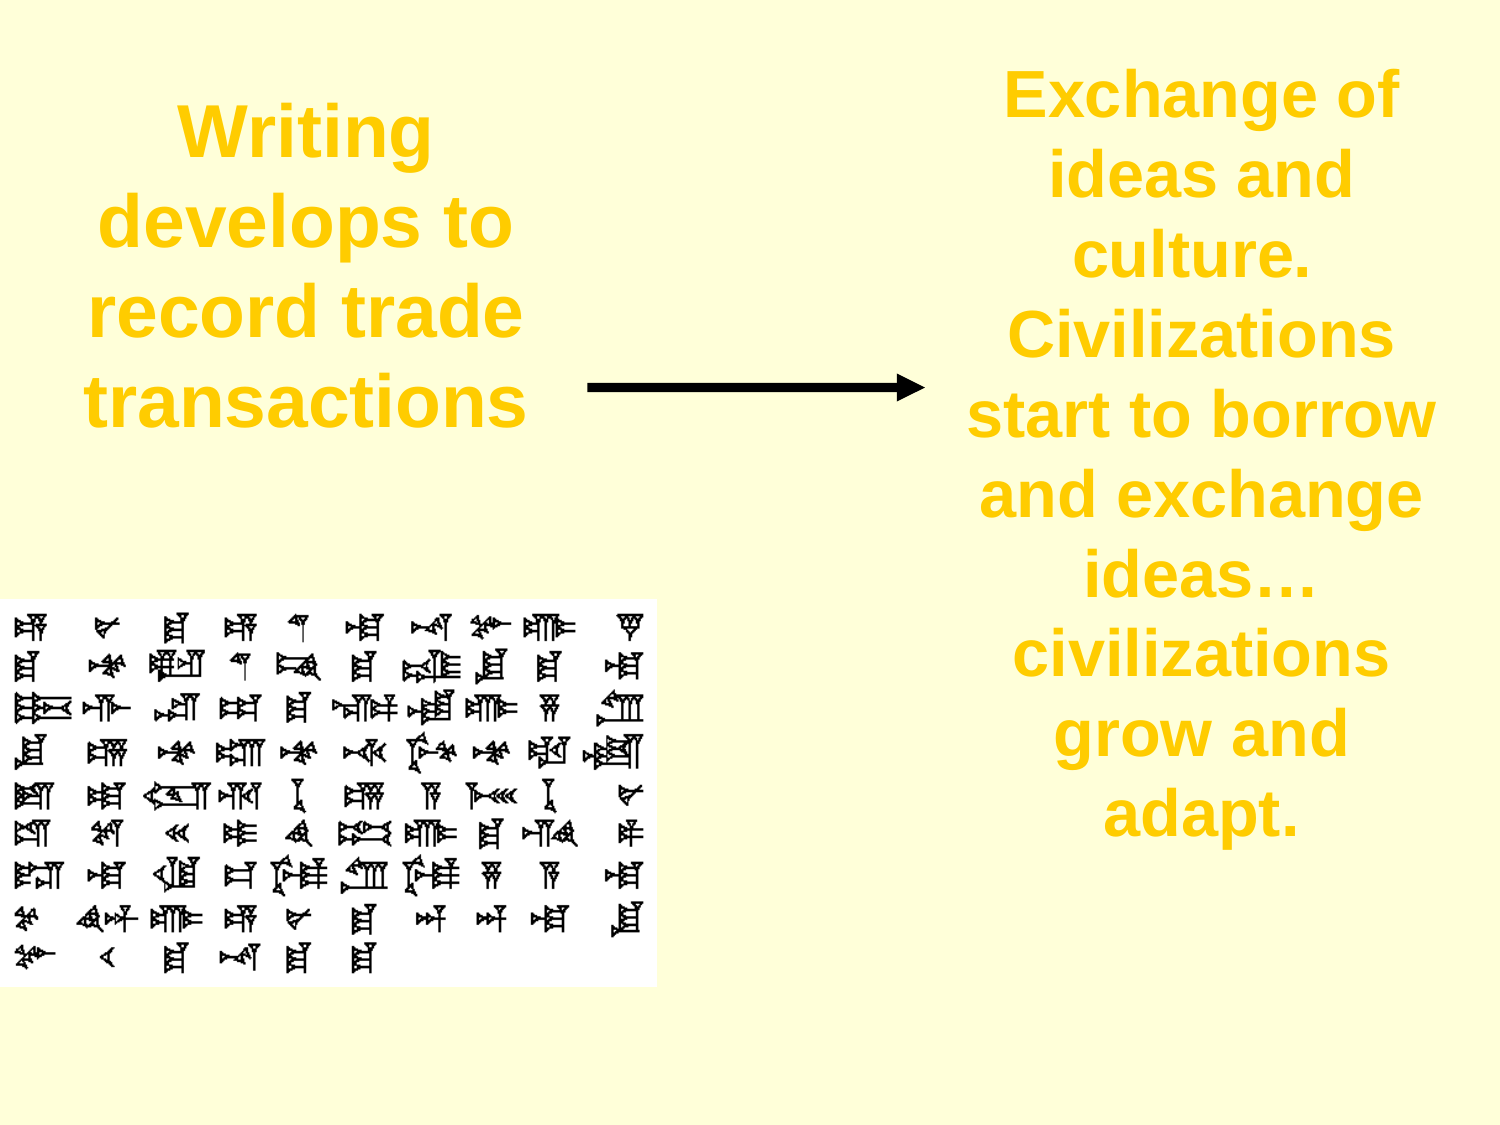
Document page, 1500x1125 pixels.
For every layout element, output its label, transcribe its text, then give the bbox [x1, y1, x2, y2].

text_box Exchange of ideas and culture. Civilizations start to borrow and exchange ideas… civilizations grow and adapt. [939, 43, 1465, 858]
text_box Writing develops to record trade transactions [37, 74, 575, 450]
picture [0, 599, 657, 987]
text_box [587, 381, 925, 394]
